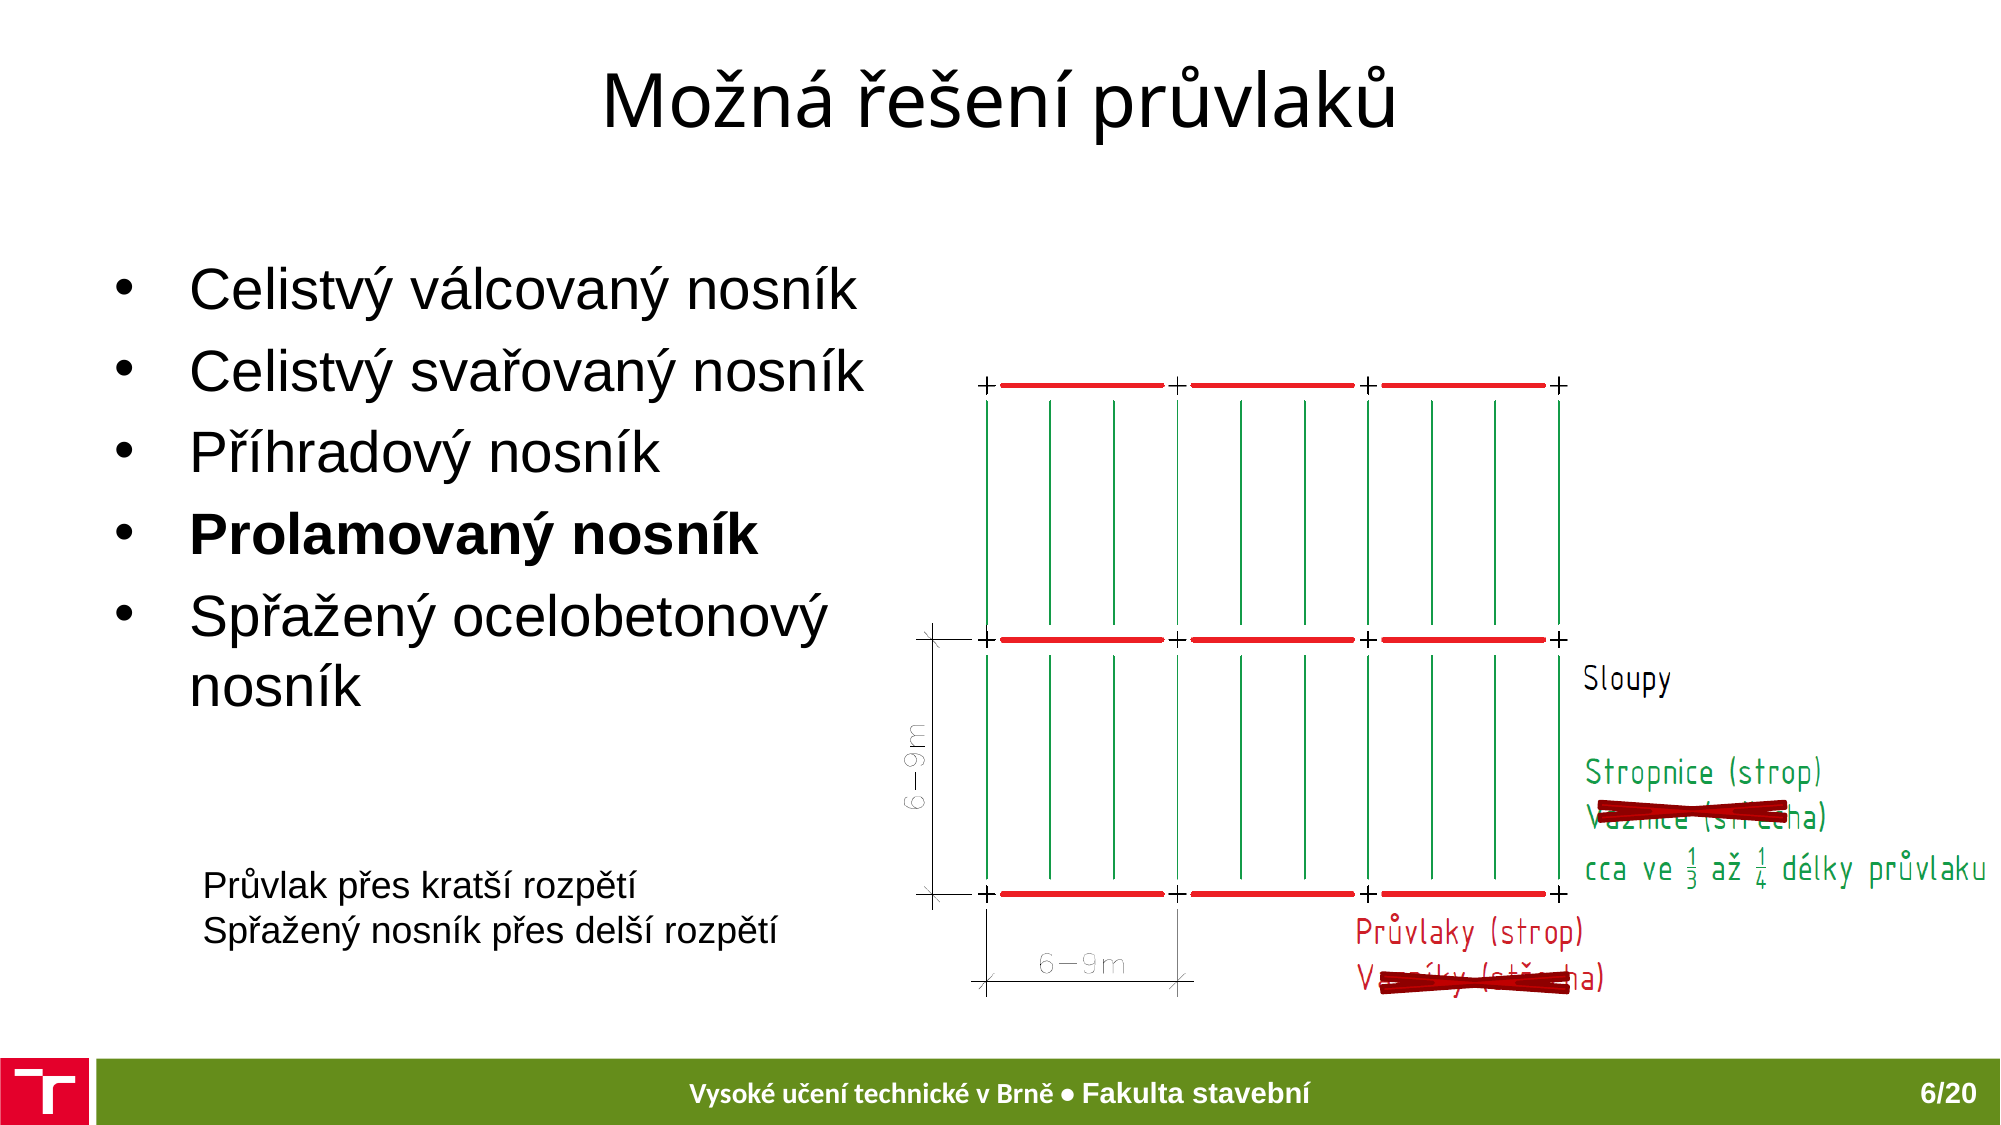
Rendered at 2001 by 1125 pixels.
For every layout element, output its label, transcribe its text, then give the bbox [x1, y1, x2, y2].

title Možná řešení průvlaků [99, 45, 1900, 209]
text_box Průvlak přes kratší rozpětí Spřažený nosník přes delší rozpětí [187, 853, 794, 959]
picture [881, 349, 2000, 1029]
list Celistvý válcovaný nosník Celistvý svařovaný nosník Příhradový nosník Prolamovaný nosník Spřažený ocelobetonový nosník [99, 243, 894, 1005]
picture [0, 1058, 89, 1125]
